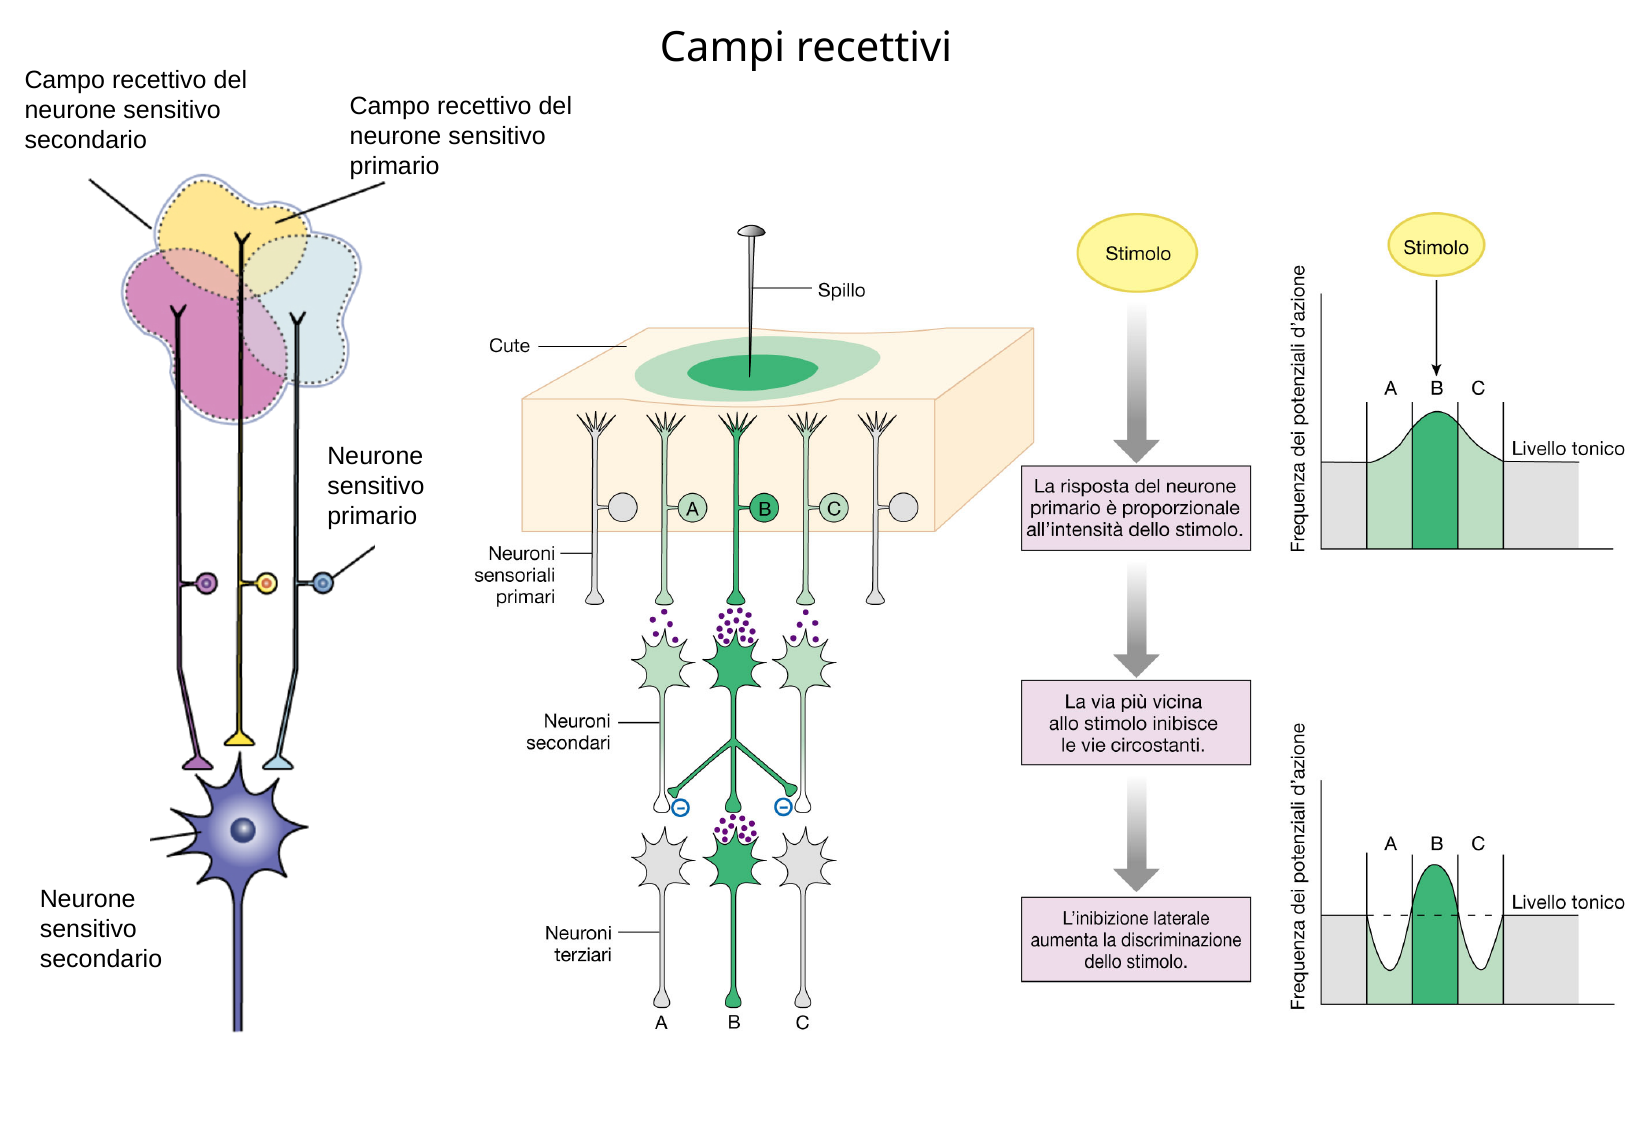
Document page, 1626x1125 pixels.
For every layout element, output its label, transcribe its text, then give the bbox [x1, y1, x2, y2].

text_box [9, 55, 588, 1051]
picture [474, 212, 1625, 1034]
text_box Campi recettivi [645, 12, 968, 78]
